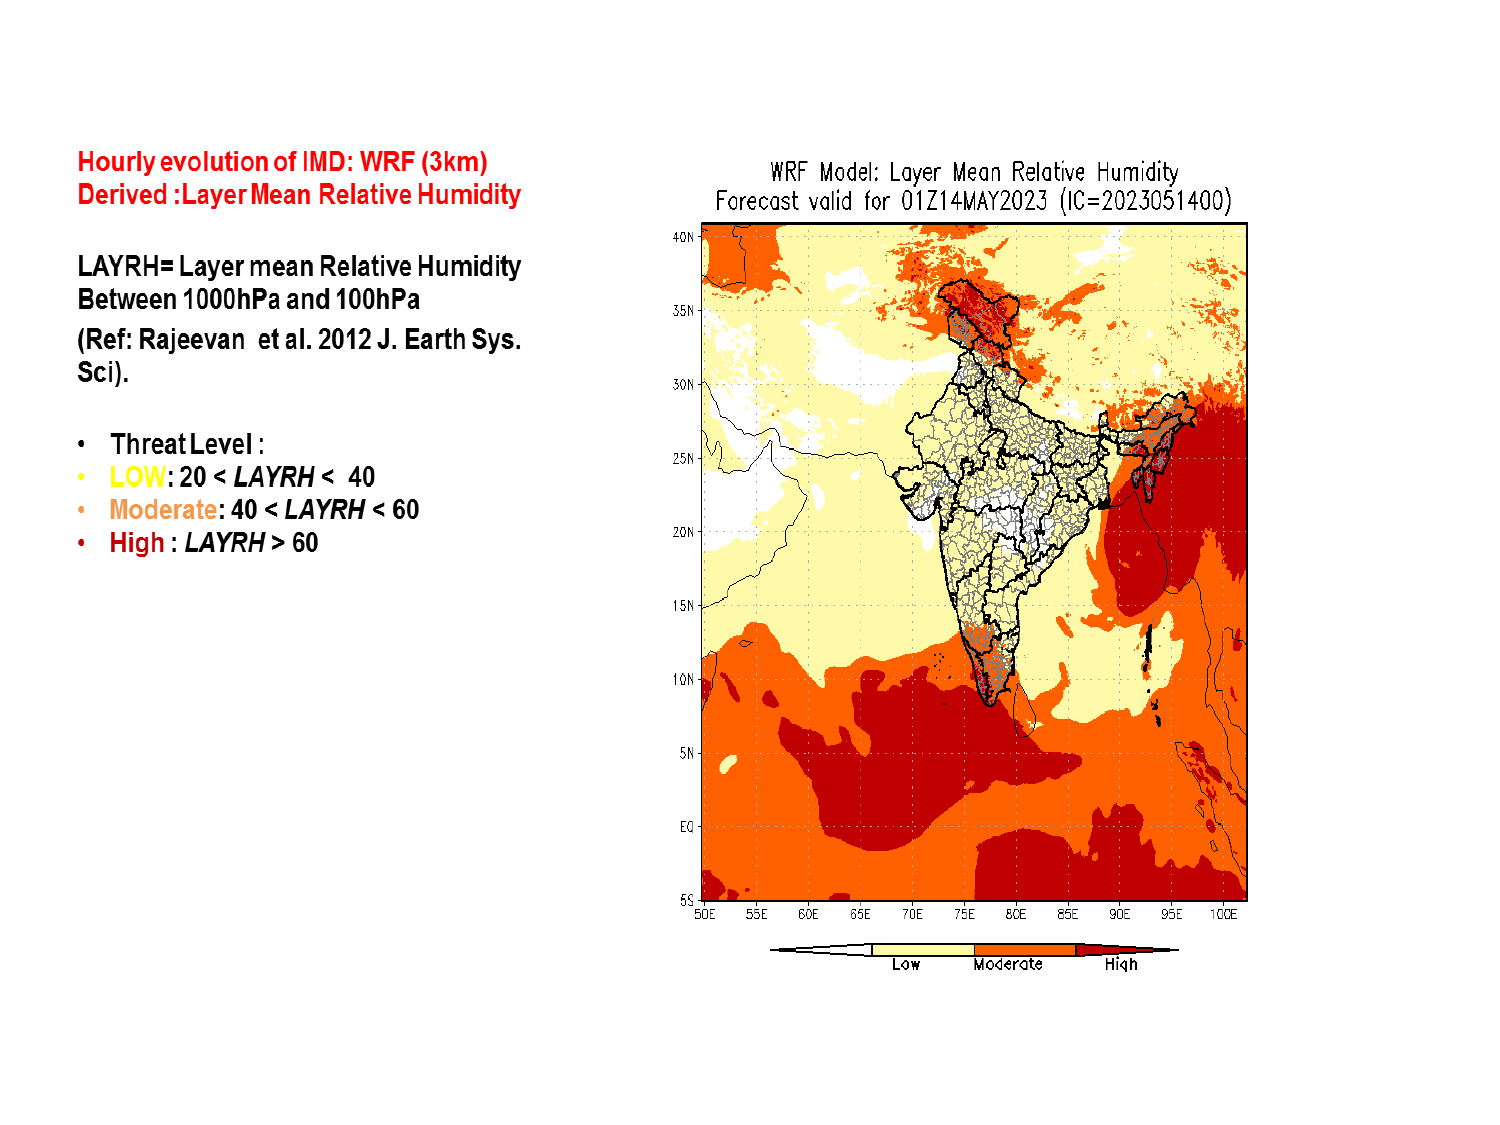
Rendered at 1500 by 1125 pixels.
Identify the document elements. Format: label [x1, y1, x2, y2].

picture [74, 149, 1426, 976]
